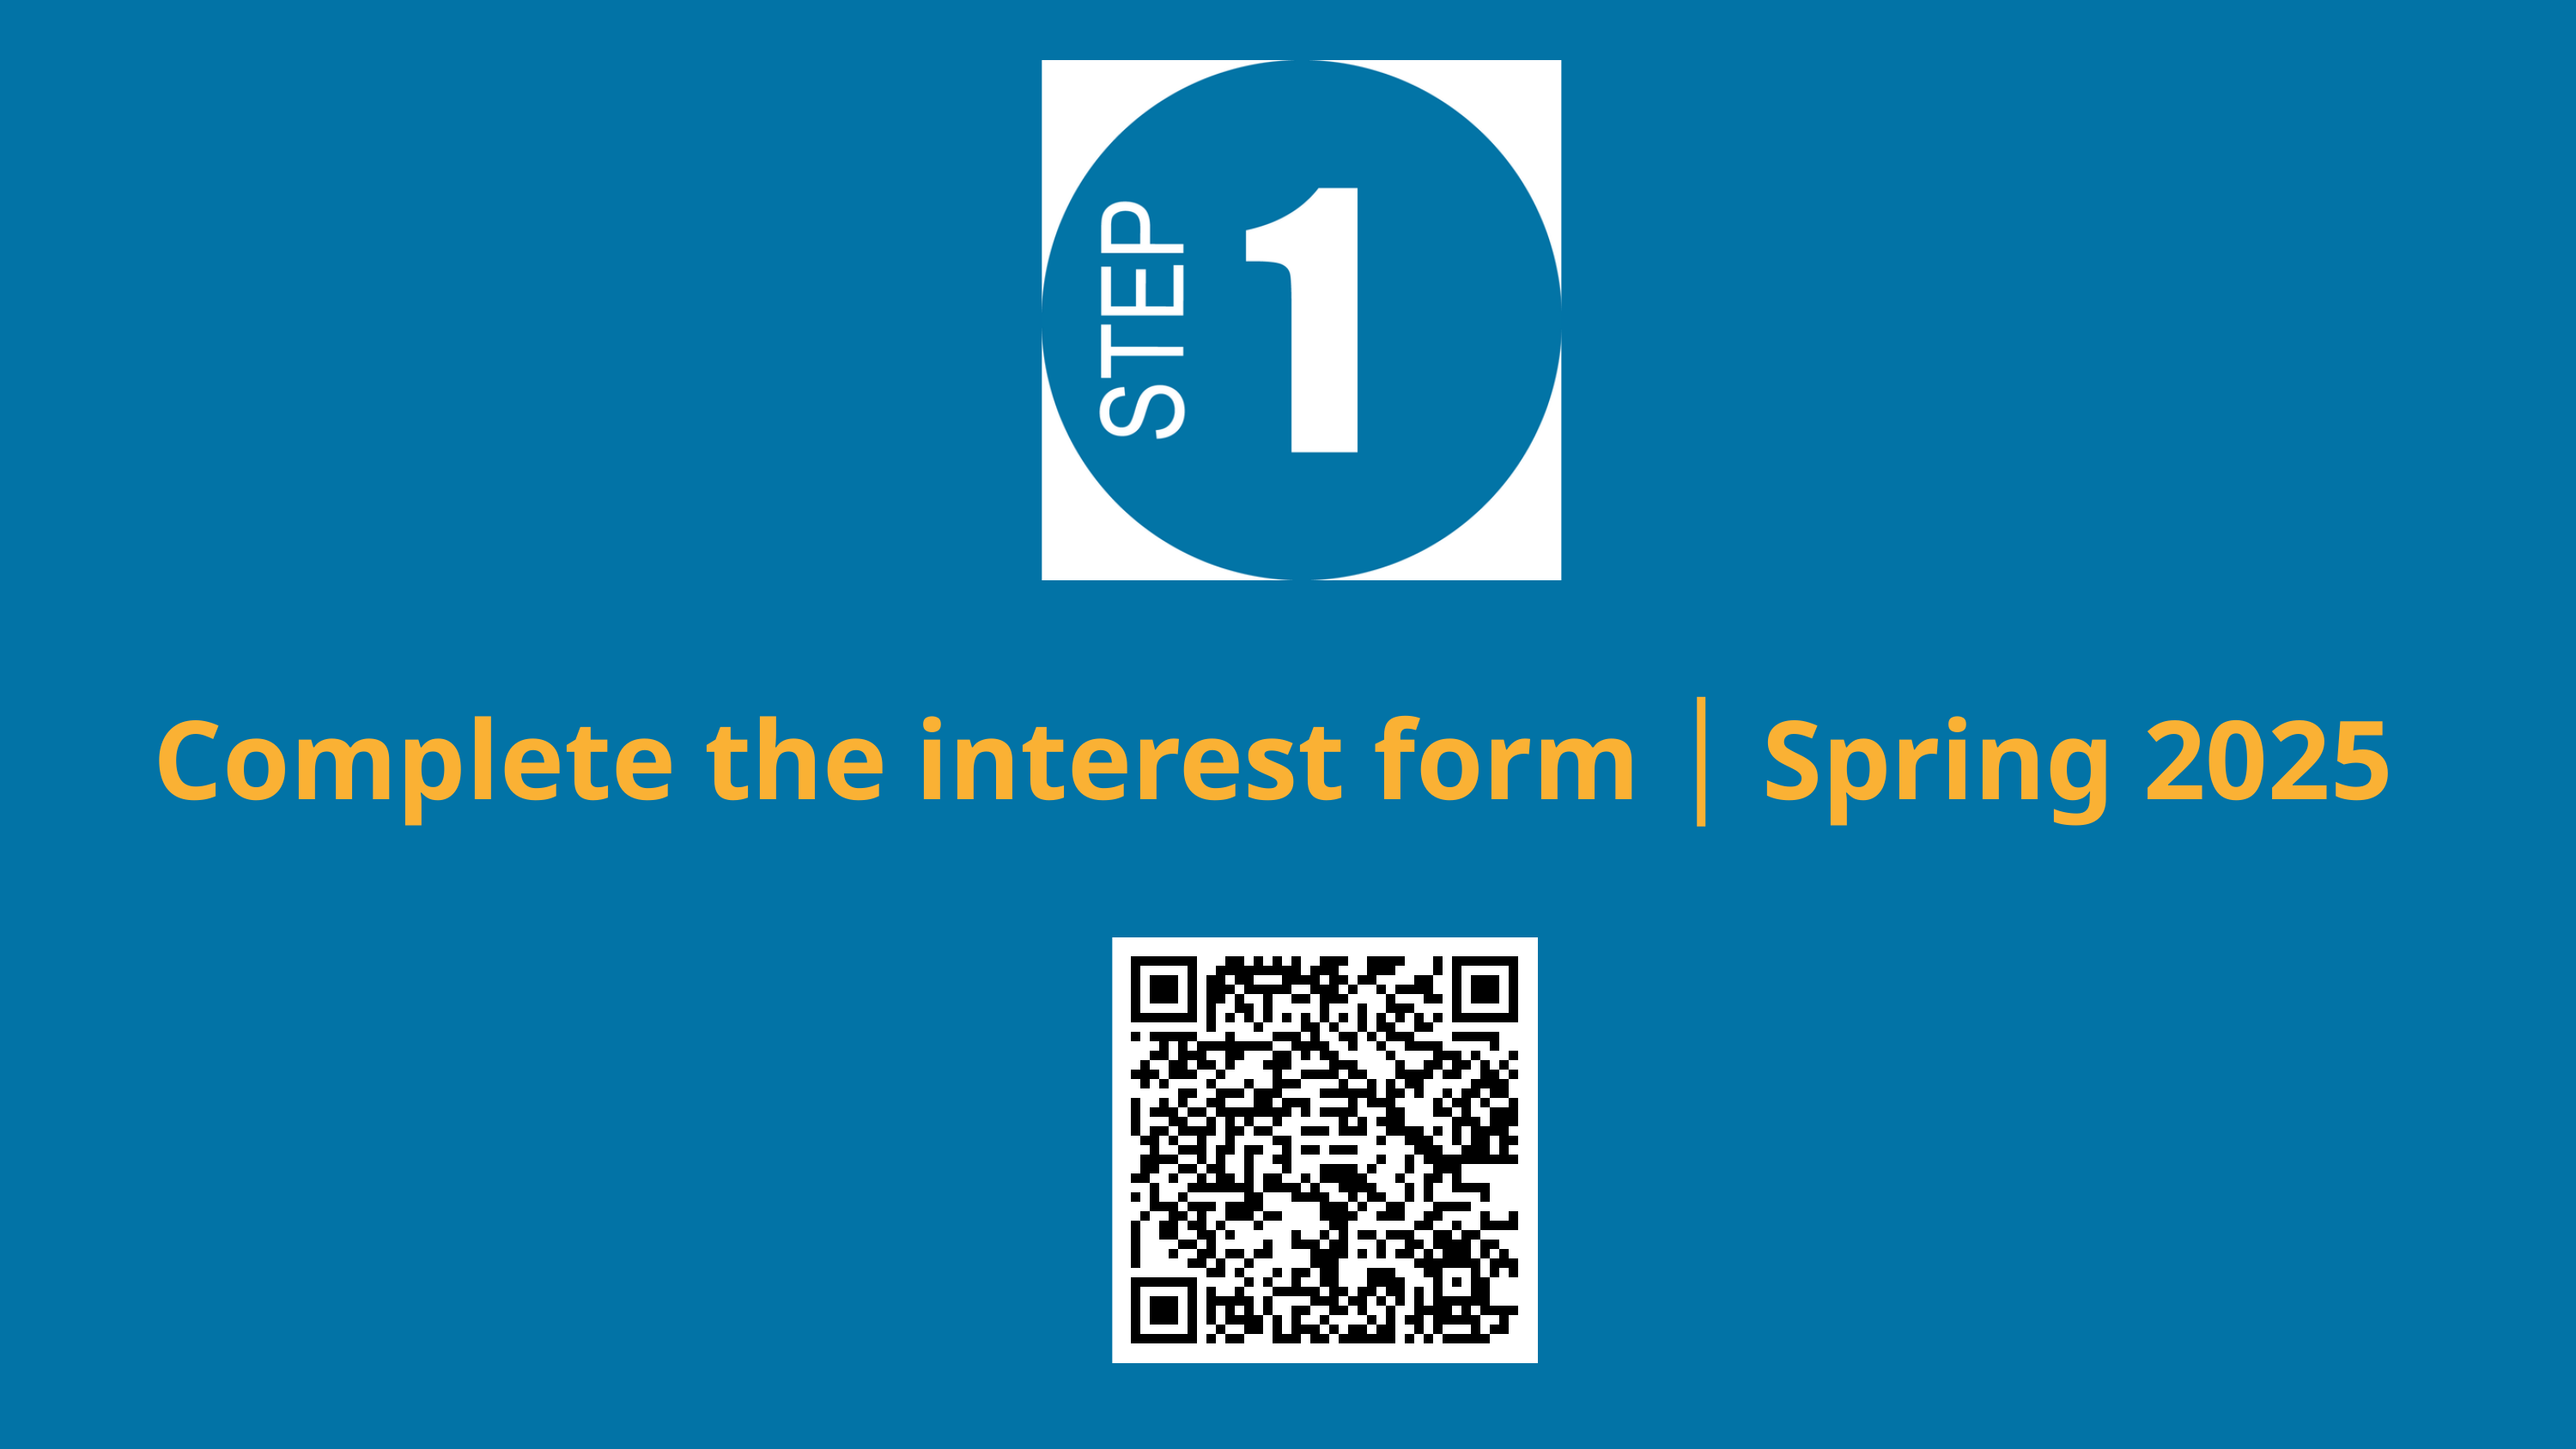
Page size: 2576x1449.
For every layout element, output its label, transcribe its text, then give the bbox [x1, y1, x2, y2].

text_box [1112, 937, 1539, 1363]
text_box Complete the interest form │ Spring 2025 [120, 668, 2399, 822]
picture [405, 822, 421, 825]
picture [1698, 822, 1705, 826]
picture [2057, 822, 2092, 825]
picture [1831, 822, 1846, 825]
text_box [1042, 60, 1562, 580]
